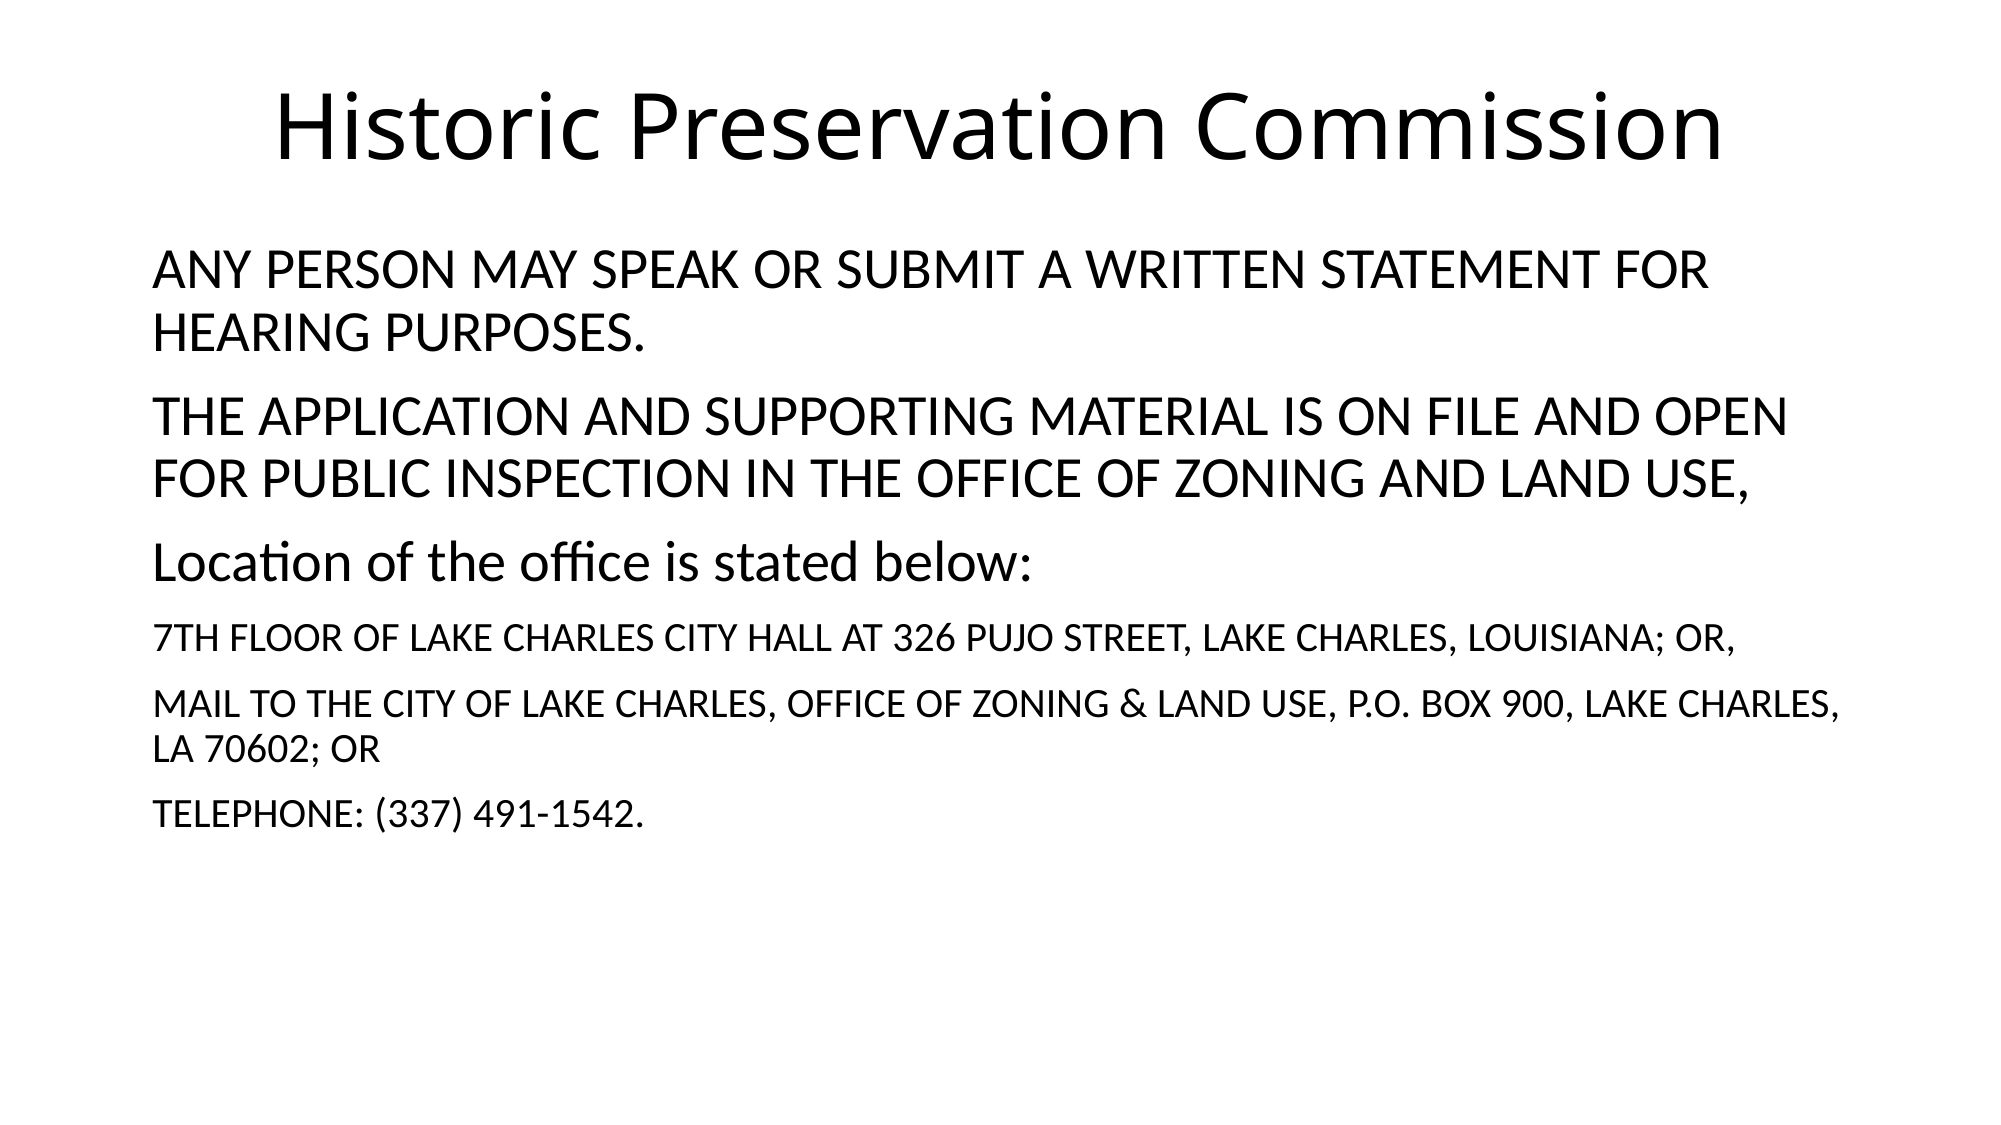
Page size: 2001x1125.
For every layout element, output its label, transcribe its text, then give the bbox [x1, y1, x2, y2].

title Historic Preservation Commission [137, 59, 1863, 200]
list ANY PERSON MAY SPEAK OR SUBMIT A WRITTEN STATEMENT FOR HEARING PURPOSES. THE APPLICATION AND SUPPORTING MATERIAL IS ON FILE AND OPEN FOR PUBLIC INSPECTION IN THE OFFICE OF ZONING AND LAND USE, Location of the office is stated below: 7TH FLOOR OF LAKE CHARLES CITY HALL AT 326 PUJO STREET, LAKE CHARLES, LOUISIANA; OR, MAIL TO THE CITY OF LAKE CHARLES, OFFICE OF ZONING & LAND USE, P.O. BOX 900, LAKE CHARLES, LA 70602; OR TELEPHONE: (337) 491-1542. [137, 230, 1863, 1014]
